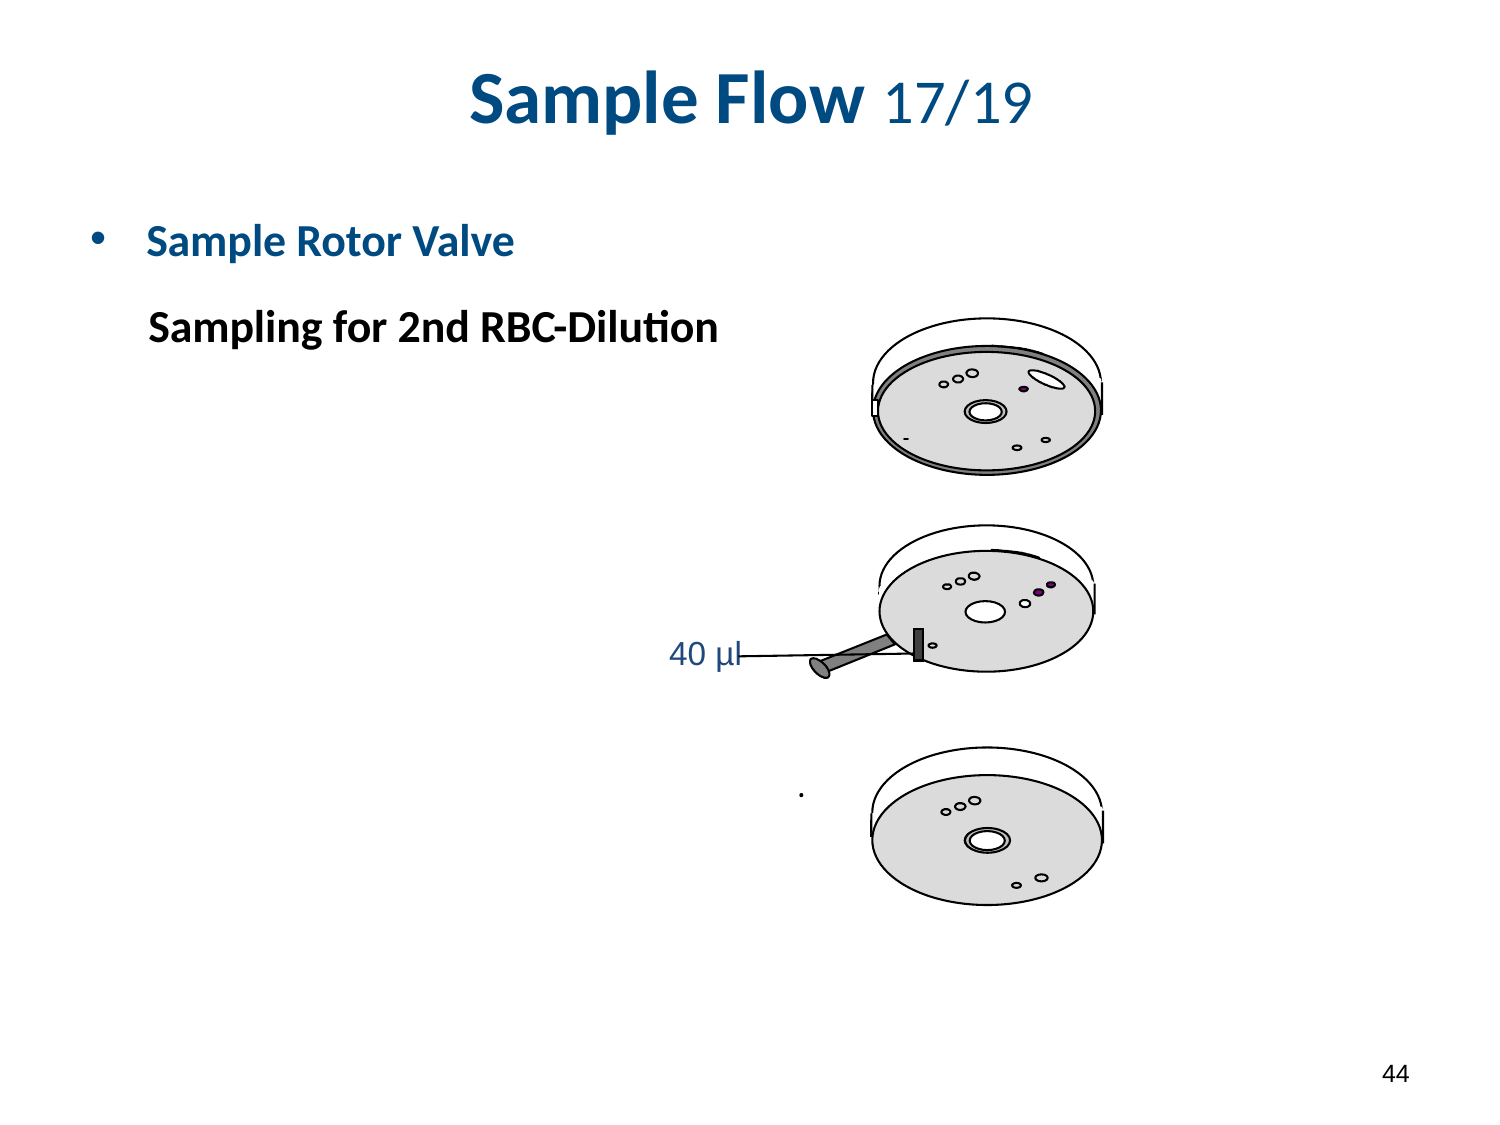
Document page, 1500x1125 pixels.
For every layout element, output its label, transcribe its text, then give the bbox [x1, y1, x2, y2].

list Sample Rotor Valve Sampling for 2nd RBC-Dilution [75, 196, 1425, 1024]
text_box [657, 318, 1104, 906]
slide_number 43 [1074, 1042, 1425, 1103]
title Sample Flow 17/19 [76, 19, 1427, 169]
